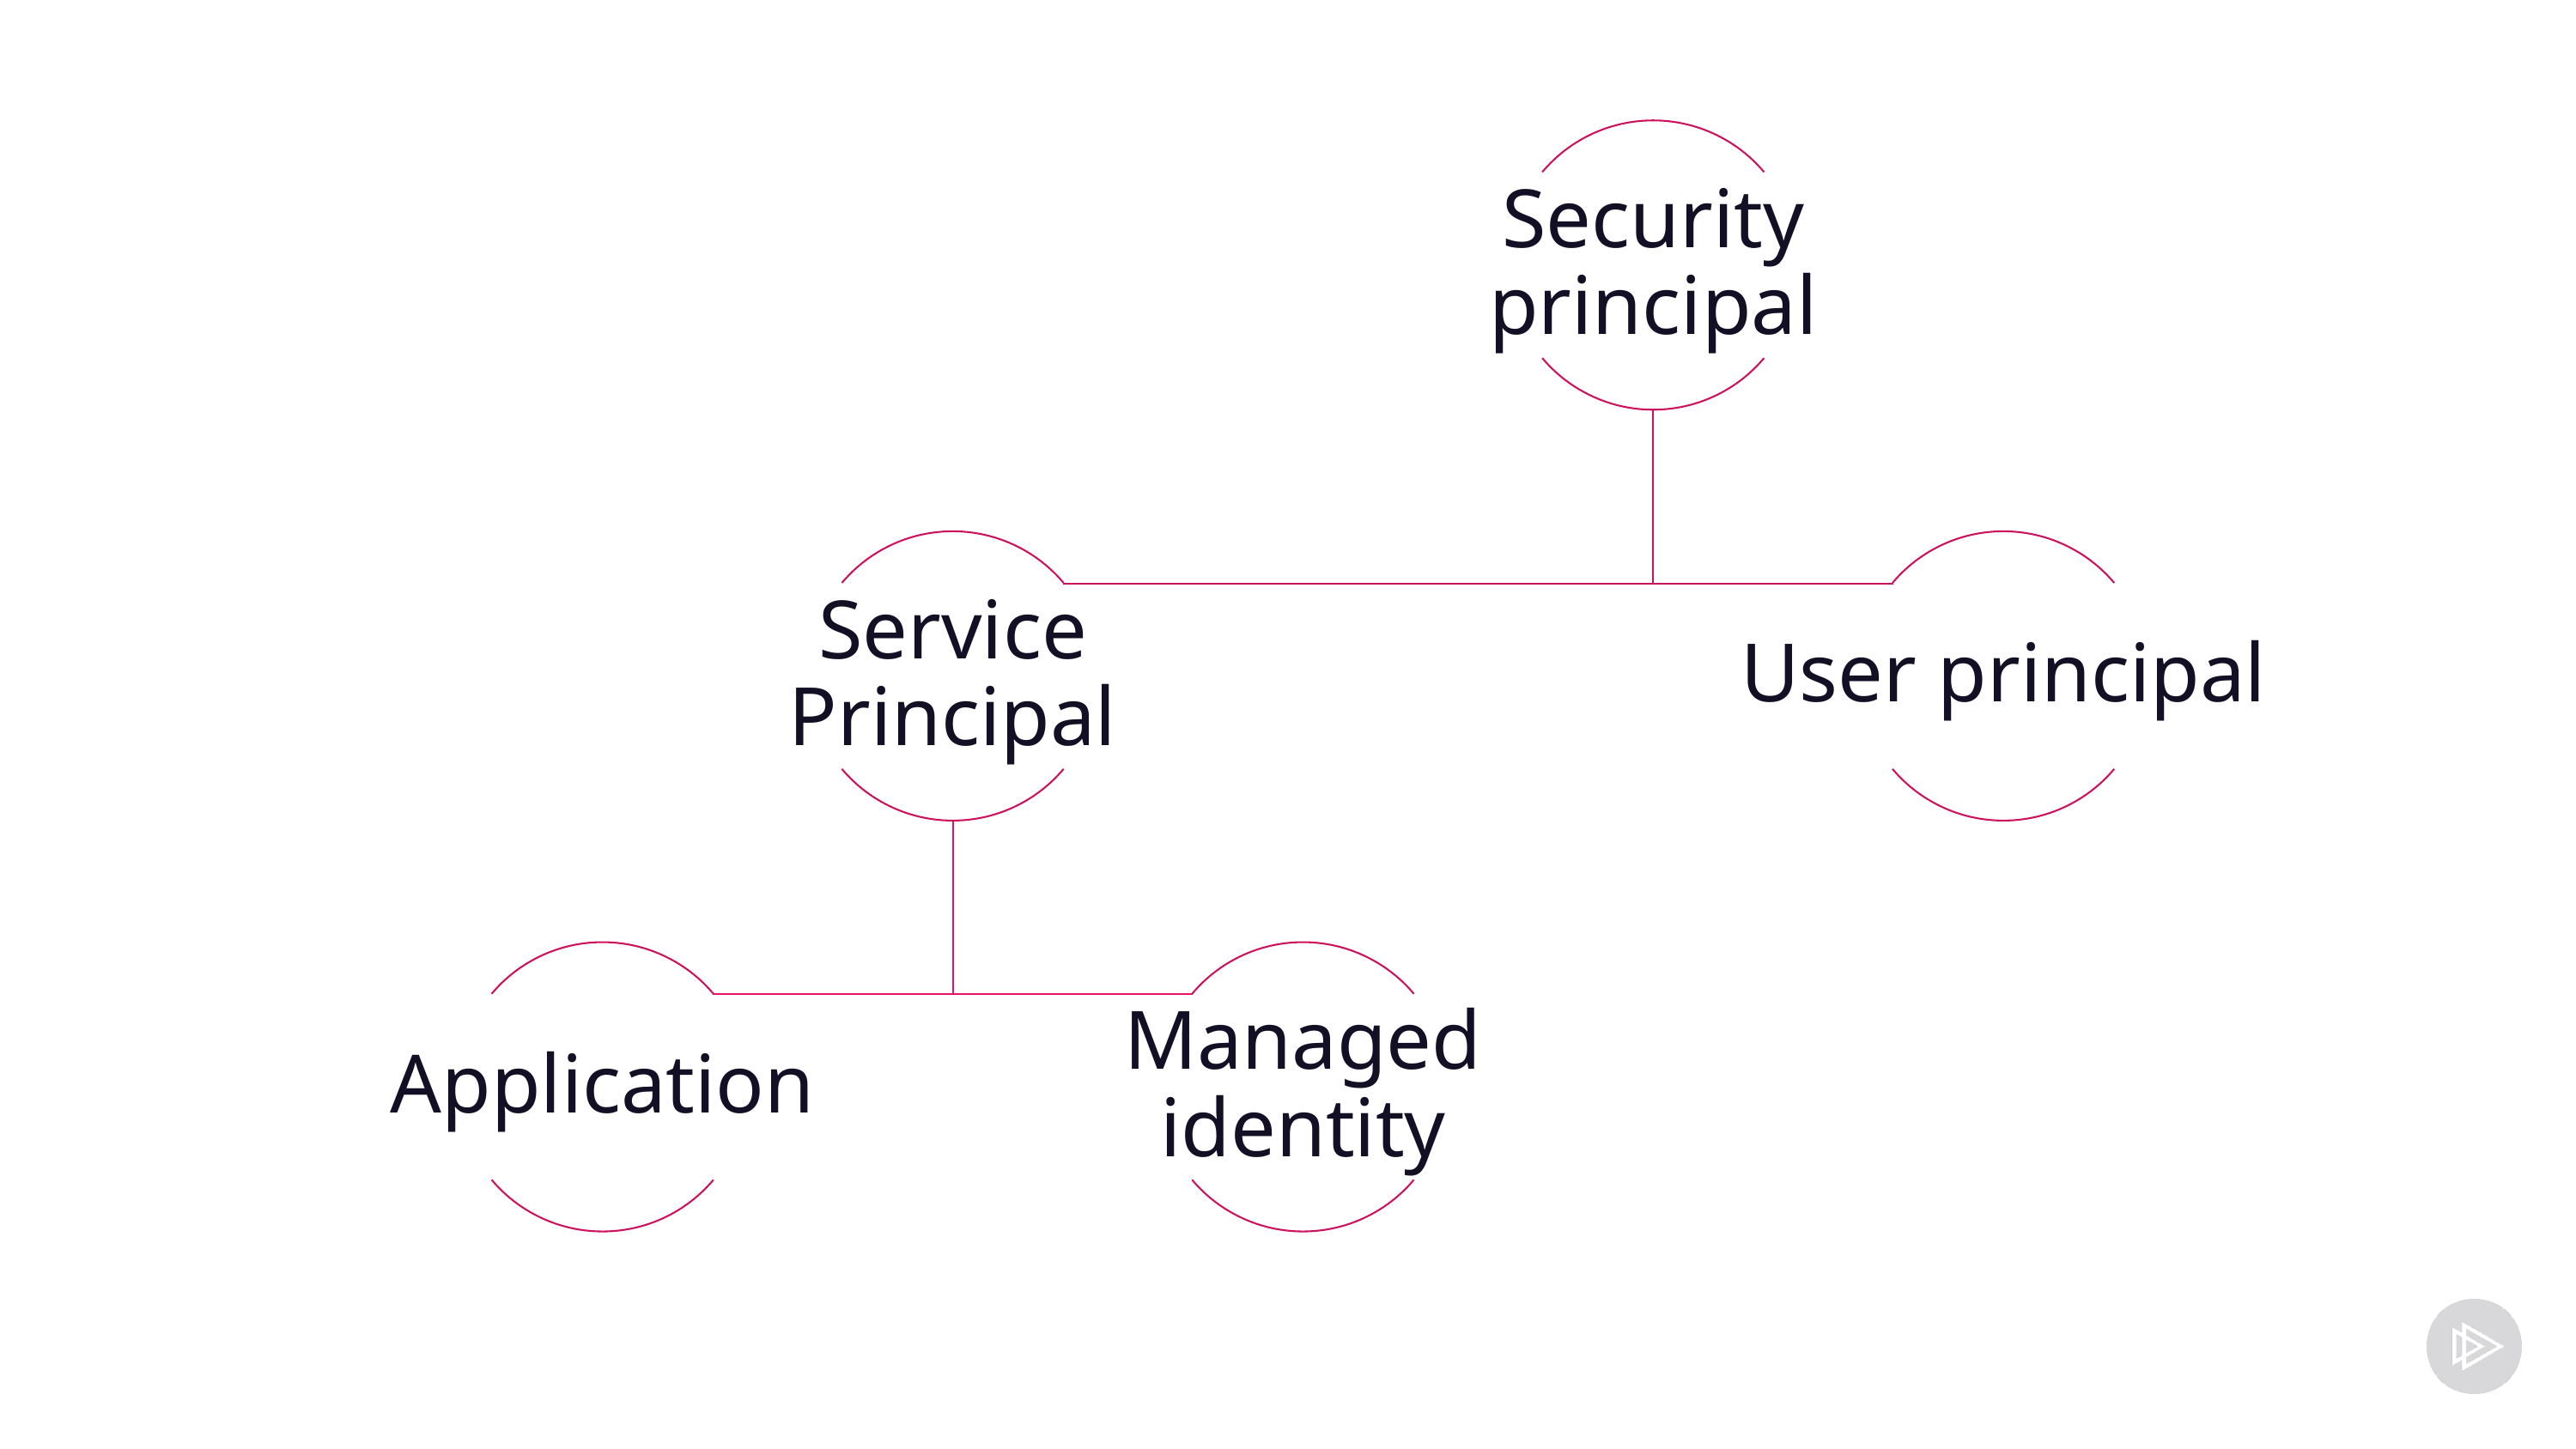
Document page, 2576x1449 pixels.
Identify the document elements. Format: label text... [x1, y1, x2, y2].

text_box code_challenge [2427, 1299, 2522, 1394]
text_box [162, 119, 2443, 1233]
